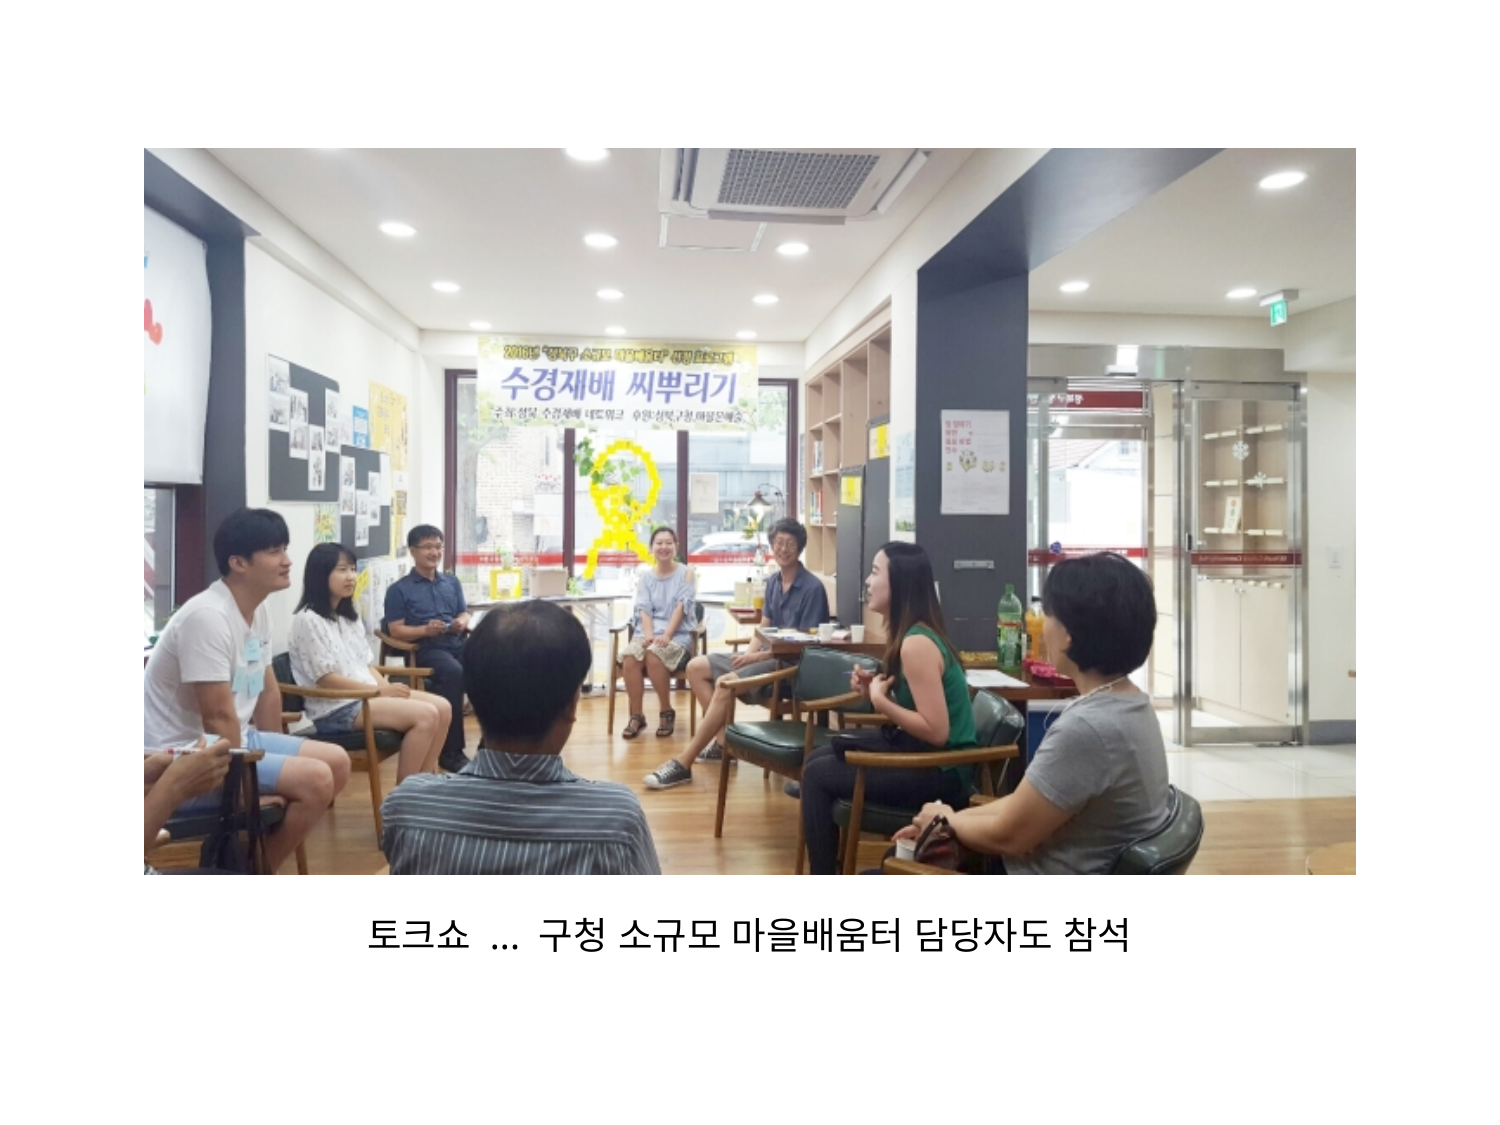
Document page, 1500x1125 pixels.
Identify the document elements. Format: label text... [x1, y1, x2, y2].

text_box 토크쇼 ... 구청 소규모 마을배움터 담당자도 참석 [144, 904, 1356, 965]
picture [144, 148, 1356, 876]
